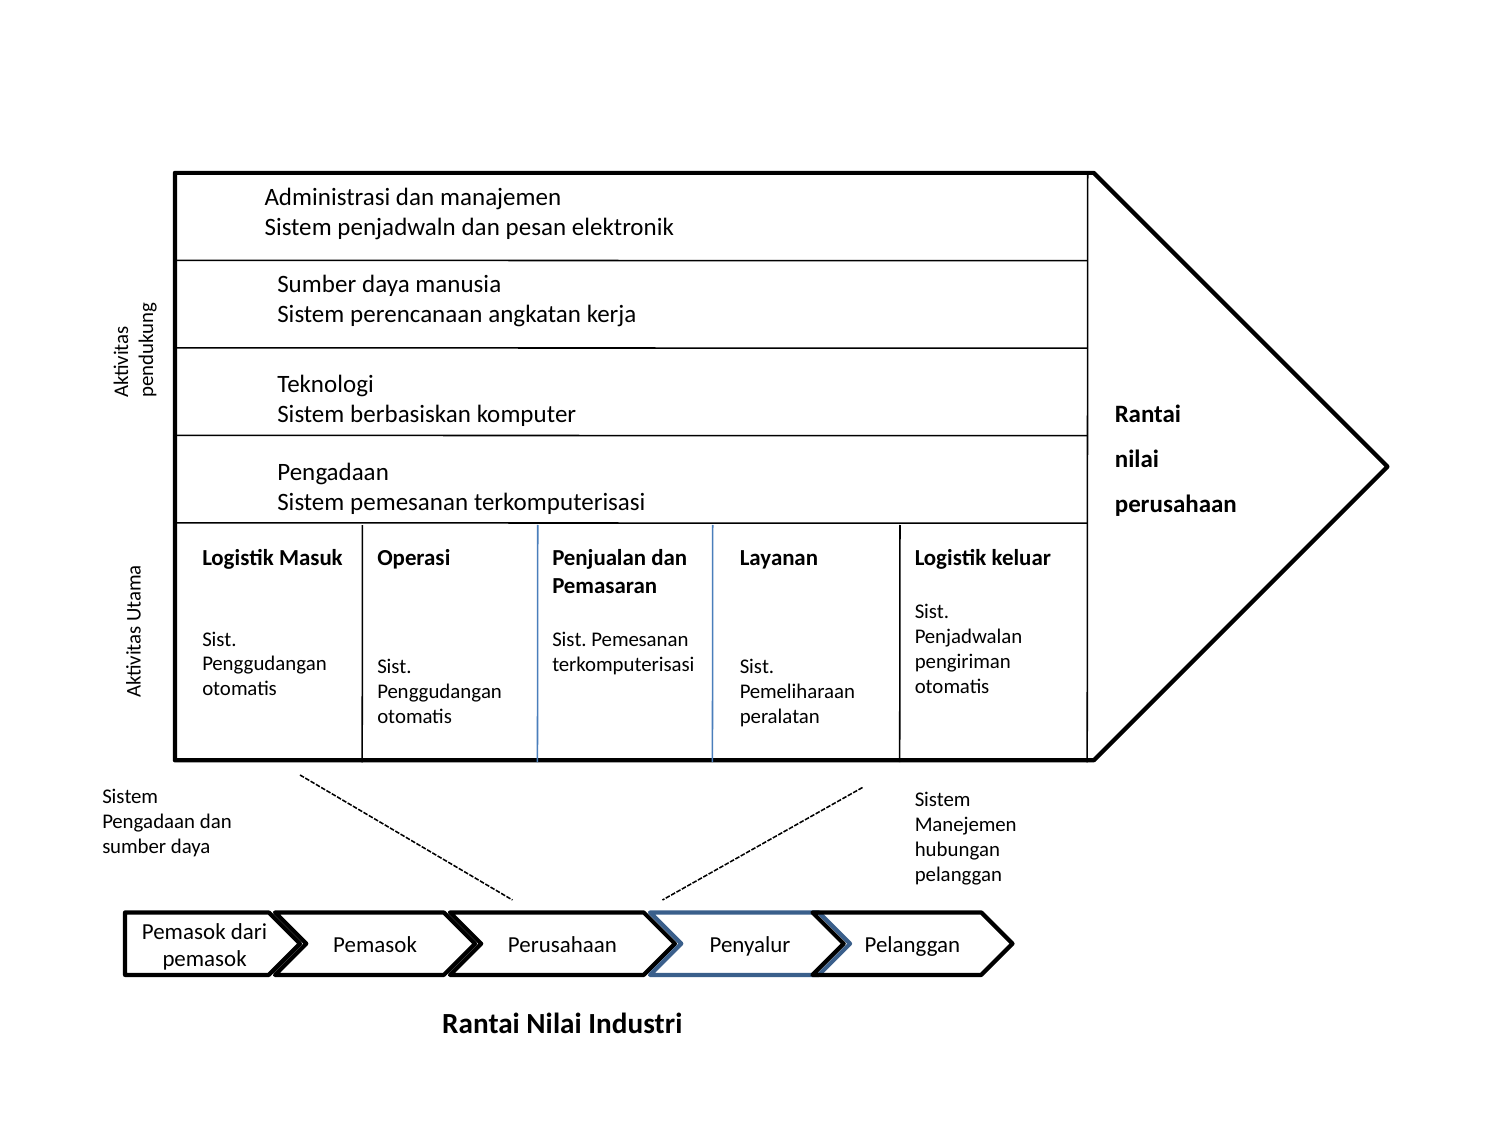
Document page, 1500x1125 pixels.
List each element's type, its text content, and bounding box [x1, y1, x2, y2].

text_box Layanan Sist. Pemeliharaan peralatan [725, 535, 900, 641]
text_box Teknologi Sistem berbasiskan komputer [262, 360, 775, 433]
text_box Penjualan dan Pemasaran Sist. Pemesanan terkomputerisasi [537, 653, 713, 683]
text_box Sistem Manejemen hubungan pelanggan [900, 777, 1075, 893]
text_box Perusahaan [448, 910, 677, 978]
text_box [172, 170, 1390, 763]
text_box Pemasok dari pemasok [122, 910, 302, 978]
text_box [662, 787, 863, 901]
text_box Logistik keluar Sist. Penjadwalan pengiriman otomatis [900, 535, 1075, 705]
text_box Operasi Sist. Penggudangan otomatis [362, 535, 537, 642]
text_box Operasi Sist. Penggudangan otomatis [362, 653, 538, 735]
text_box Pelanggan [810, 910, 1015, 978]
text_box Rantai Nilai Industri [374, 997, 750, 1047]
text_box Pemasok [273, 910, 477, 978]
text_box Pengadaan Sistem pemesanan terkomputerisasi [262, 447, 775, 521]
text_box Layanan Sist. Pemeliharaan peralatan [725, 653, 900, 735]
text_box Sumber daya manusia Sistem perencanaan angkatan kerja [262, 268, 775, 335]
text_box Administrasi dan manajemen Sistem penjadwaln dan pesan elektronik [249, 172, 763, 248]
text_box Penjualan dan Pemasaran Sist. Pemesanan terkomputerisasi [537, 535, 713, 641]
text_box Logistik Masuk Sist. Penggudangan otomatis [187, 535, 362, 708]
text_box Penyalur [648, 910, 840, 978]
text_box Sistem Pengadaan dan sumber daya [87, 774, 263, 865]
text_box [299, 774, 513, 901]
text_box Aktivitas pendukung [99, 237, 165, 413]
text_box Rantai nilai perusahaan [1100, 374, 1275, 466]
text_box Aktivitas Utama [112, 537, 153, 713]
text_box Rantai nilai perusahaan [1100, 479, 1275, 525]
